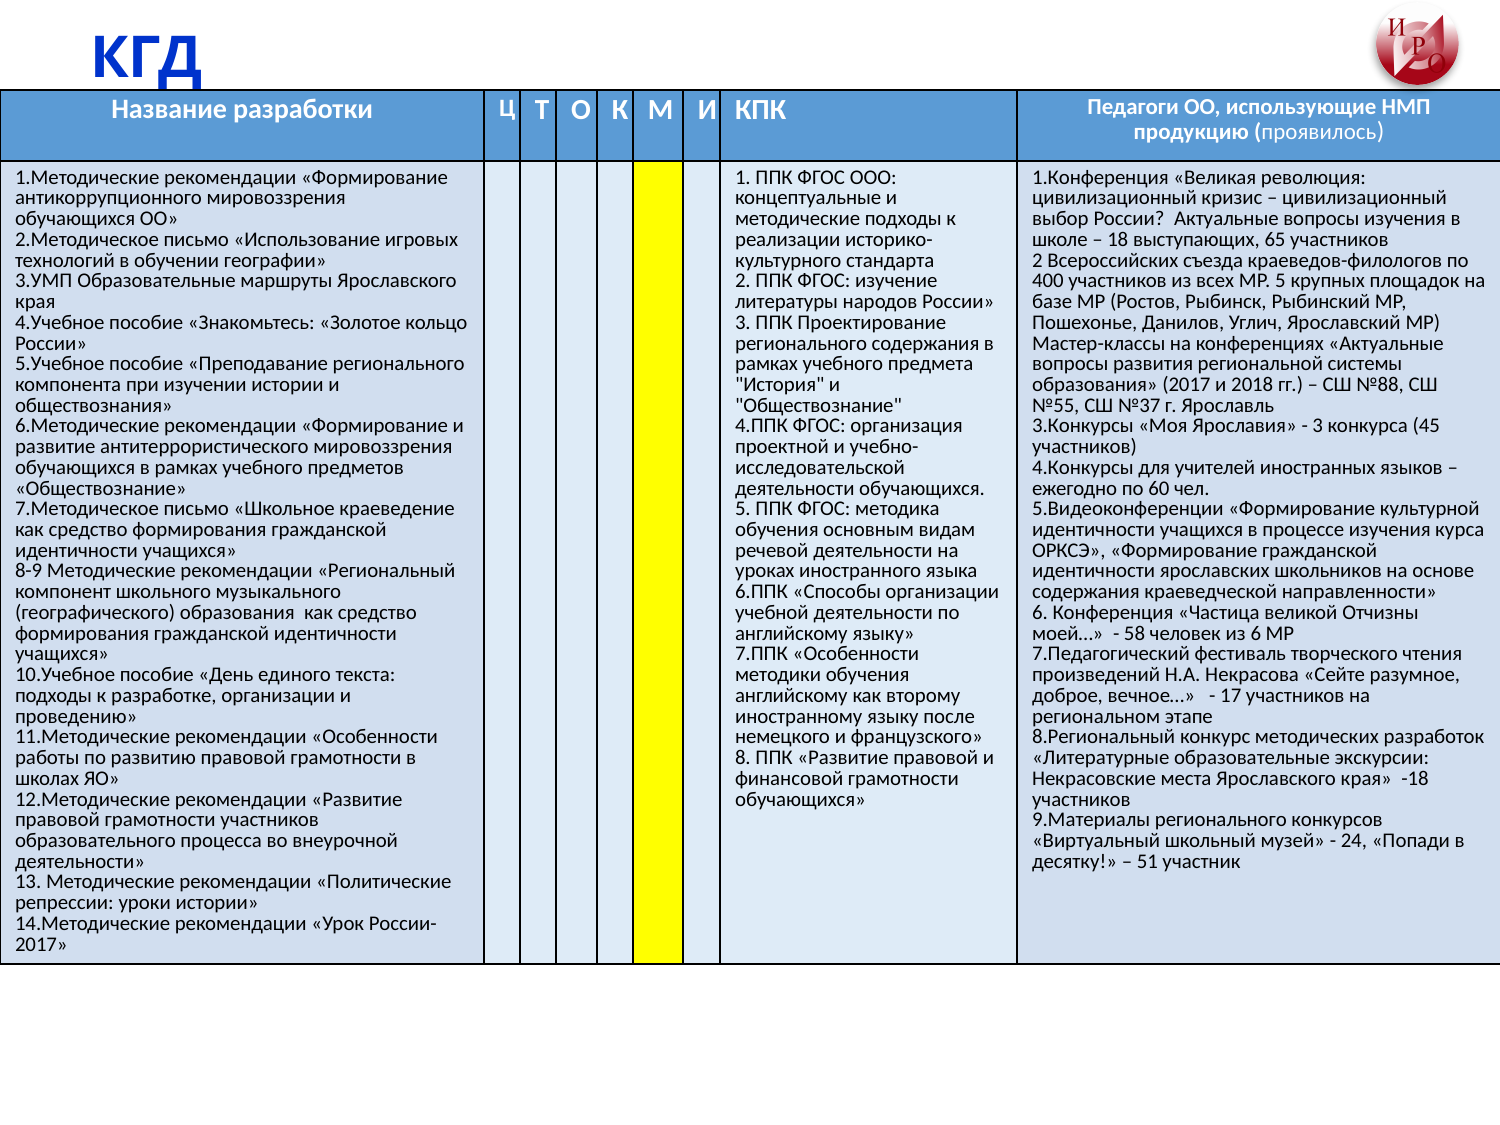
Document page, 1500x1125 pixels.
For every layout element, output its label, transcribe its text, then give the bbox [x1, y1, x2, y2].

table_header Название разработки [1, 91, 483, 160]
picture [1375, 2, 1459, 85]
table_header И [684, 91, 719, 160]
table_cell 1.Методические рекомендации «Формирование антикоррупционного мировоззрения обучающихся ОО» 2.Методическое письмо «Использование игровых технологий в обучении географии» 3.УМП Образовательные маршруты Ярославского края 4.Учебное пособие «Знакомьтесь: «Золотое кольцо России» 5.Учебное пособие «Преподавание регионального компонента при изучении истории и обществознания» 6.Методические рекомендации «Формирование и развитие антитеррористического мировоззрения обучающихся в рамках учебного предметов «Обществознание» 7.Методическое письмо «Школьное краеведение как средство формирования гражданской идентичности учащихся» 8-9 Методические рекомендации «Региональный компонент школьного музыкального (географического) образования как средство формирования гражданской идентичности учащихся» 10.Учебное пособие «День единого текста: подходы к разработке, организации и проведению» 11.Методические рекомендации «Особенности работы по развитию правовой грамотности в школах ЯО» 12.Методические рекомендации «Развитие правовой грамотности участников образовательного процесса во внеурочной деятельности» 13. Методические рекомендации «Политические репрессии: уроки истории» 14.Методические рекомендации «Урок России-2017» [1, 162, 483, 963]
table_cell [521, 162, 555, 963]
table_header К [598, 91, 632, 160]
table_header Т [521, 91, 555, 160]
table_cell [684, 162, 719, 963]
table_header Педагоги ОО, использующие НМП продукцию (проявилось) [1018, 91, 1500, 160]
table_header М [634, 91, 682, 160]
table_header О [557, 91, 596, 160]
table_cell [598, 162, 632, 963]
table_cell [557, 162, 596, 963]
table_cell [634, 162, 682, 963]
table_cell 1. ППК ФГОС ООО: концептуальные и методические подходы к реализации историко-культурного стандарта 2. ППК ФГОС: изучение литературы народов России» 3. ППК Проектирование регионального содержания в рамках учебного предмета "История" и "Обществознание" 4.ППК ФГОС: организация проектной и учебно-исследовательской деятельности обучающихся. 5. ППК ФГОС: методика обучения основным видам речевой деятельности на уроках иностранного языка 6.ППК «Способы организации учебной деятельности по английскому языку» 7.ППК «Особенности методики обучения английскому как второму иностранному языку после немецкого и французского» 8. ППК «Развитие правовой и финансовой грамотности обучающихся» [721, 162, 1016, 963]
table_cell 1.Конференция «Великая революция: цивилизационный кризис – цивилизационный выбор России? Актуальные вопросы изучения в школе – 18 выступающих, 65 участников 2 Всероссийских съезда краеведов-филологов по 400 участников из всех МР. 5 крупных площадок на базе МР (Ростов, Рыбинск, Рыбинский МР, Пошехонье, Данилов, Углич, Ярославский МР) Мастер-классы на конференциях «Актуальные вопросы развития региональной системы образования» (2017 и 2018 гг.) – СШ №88, СШ №55, СШ №37 г. Ярославль 3.Конкурсы «Моя Ярославия» - 3 конкурса (45 участников) 4.Конкурсы для учителей иностранных языков – ежегодно по 60 чел. 5.Видеоконференции «Формирование культурной идентичности учащихся в процессе изучения курса ОРКСЭ», «Формирование гражданской идентичности ярославских школьников на основе содержания краеведческой направленности» 6. Конференция «Частица великой Отчизны моей…» - 58 человек из 6 МР 7.Педагогический фестиваль творческого чтения произведений Н.А. Некрасова «Сейте разумное, доброе, вечное…» - 17 участников на региональном этапе 8.Региональный конкурс методических разработок «Литературные образовательные экскурсии: Некрасовские места Ярославского края» -18 участников 9.Материалы регионального конкурсов «Виртуальный школьный музей» - 24, «Попади в десятку!» – 51 участник [1018, 162, 1500, 963]
table_header Ц [485, 91, 519, 160]
table_header КПК [721, 91, 1016, 160]
title КГД [75, 19, 219, 89]
table_cell [485, 162, 519, 963]
